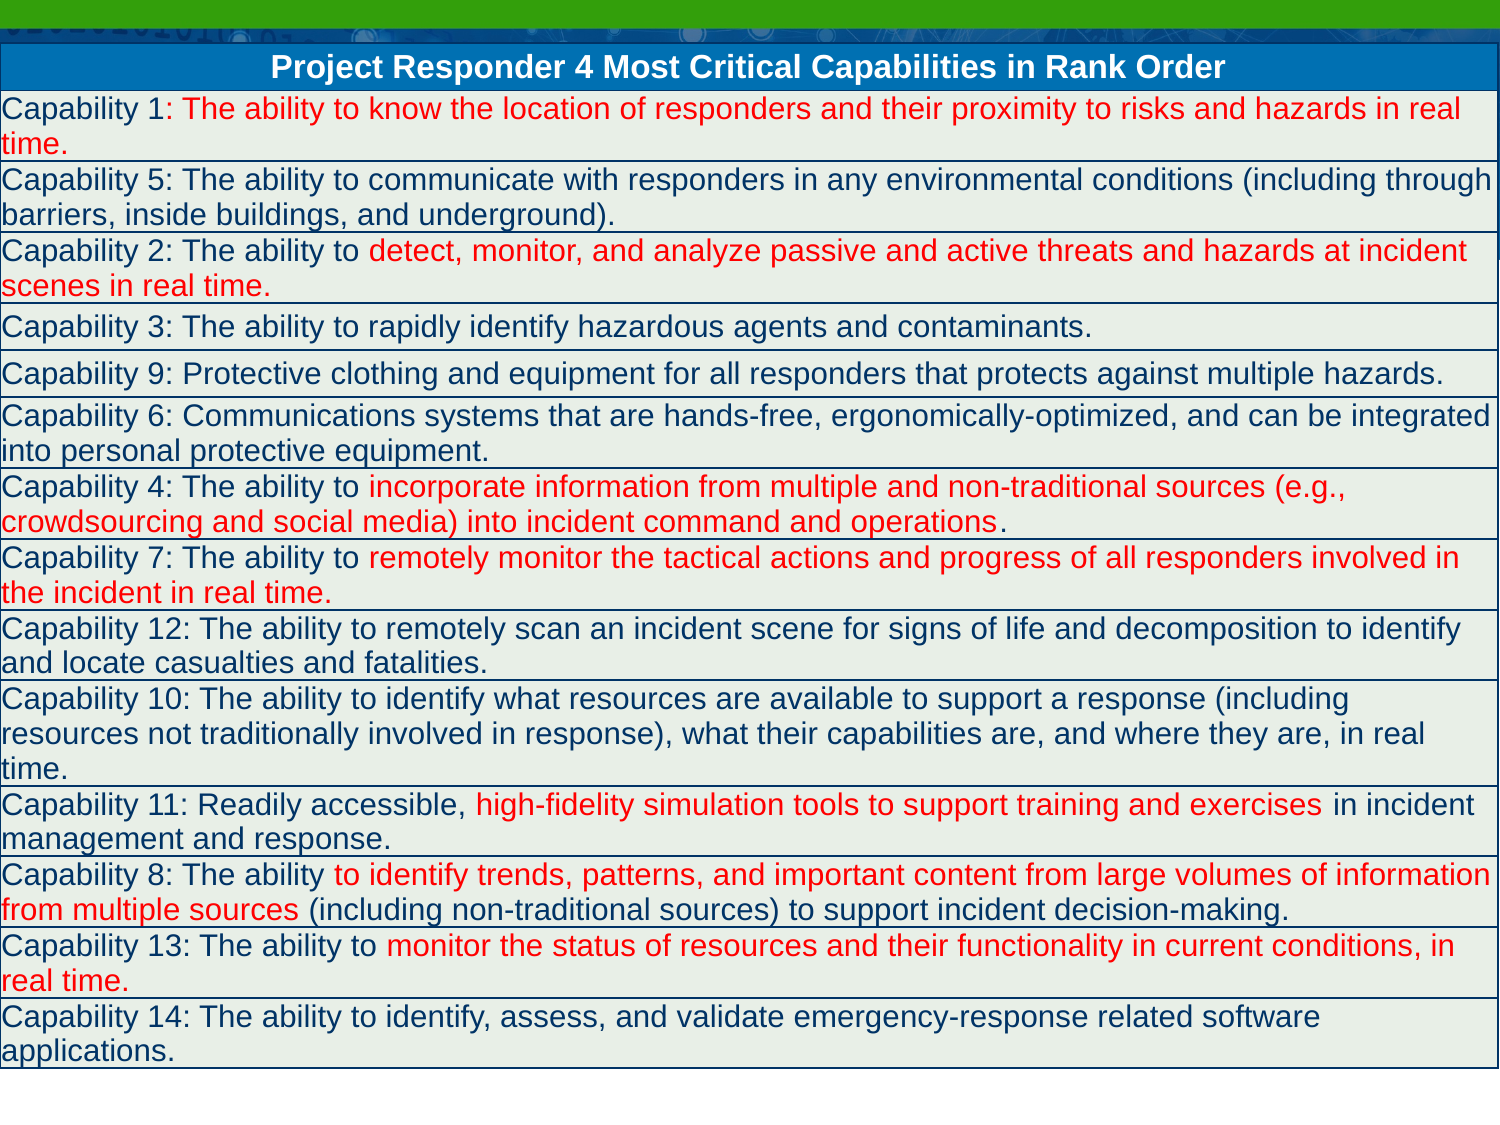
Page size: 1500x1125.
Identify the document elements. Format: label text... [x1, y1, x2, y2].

table_header Project Responder 4 Most Critical Capabilities in Rank Order [1, 44, 1497, 90]
table_cell Capability 2: The ability to detect, monitor, and analyze passive and active threats and hazards at incident scenes in real time. [1, 233, 1497, 302]
table_cell Capability 1: The ability to know the location of responders and their proximity to risks and hazards in real time. [1, 91, 1497, 160]
picture [0, 0, 1500, 260]
table_cell Capability 6: Communications systems that are hands-free, ergonomically-optimized, and can be integrated into personal protective equipment. [1, 398, 1497, 467]
table_cell Capability 7: The ability to remotely monitor the tactical actions and progress of all responders involved in the incident in real time. [1, 540, 1497, 609]
table_cell Capability 11: Readily accessible, high-fidelity simulation tools to support training and exercises in incident management and response. [1, 787, 1497, 855]
table_cell Capability 3: The ability to rapidly identify hazardous agents and contaminants. [1, 304, 1497, 349]
table_cell Capability 8: The ability to identify trends, patterns, and important content from large volumes of information from multiple sources (including non-traditional sources) to support incident decision-making. [1, 857, 1497, 926]
table_cell Capability 9: Protective clothing and equipment for all responders that protects against multiple hazards. [1, 351, 1497, 396]
table_cell Capability 4: The ability to incorporate information from multiple and non-traditional sources (e.g., crowdsourcing and social media) into incident command and operations. [1, 469, 1497, 538]
table_cell Capability 12: The ability to remotely scan an incident scene for signs of life and decomposition to identify and locate casualties and fatalities. [1, 611, 1497, 679]
table_cell Capability 13: The ability to monitor the status of resources and their functionality in current conditions, in real time. [1, 928, 1497, 997]
table_cell Capability 5: The ability to communicate with responders in any environmental conditions (including through barriers, inside buildings, and underground). [1, 162, 1497, 231]
table_cell Capability 10: The ability to identify what resources are available to support a response (including resources not traditionally involved in response), what their capabilities are, and where they are, in real time. [1, 681, 1497, 785]
table_cell Capability 14: The ability to identify, assess, and validate emergency-response related software applications. [1, 999, 1497, 1067]
